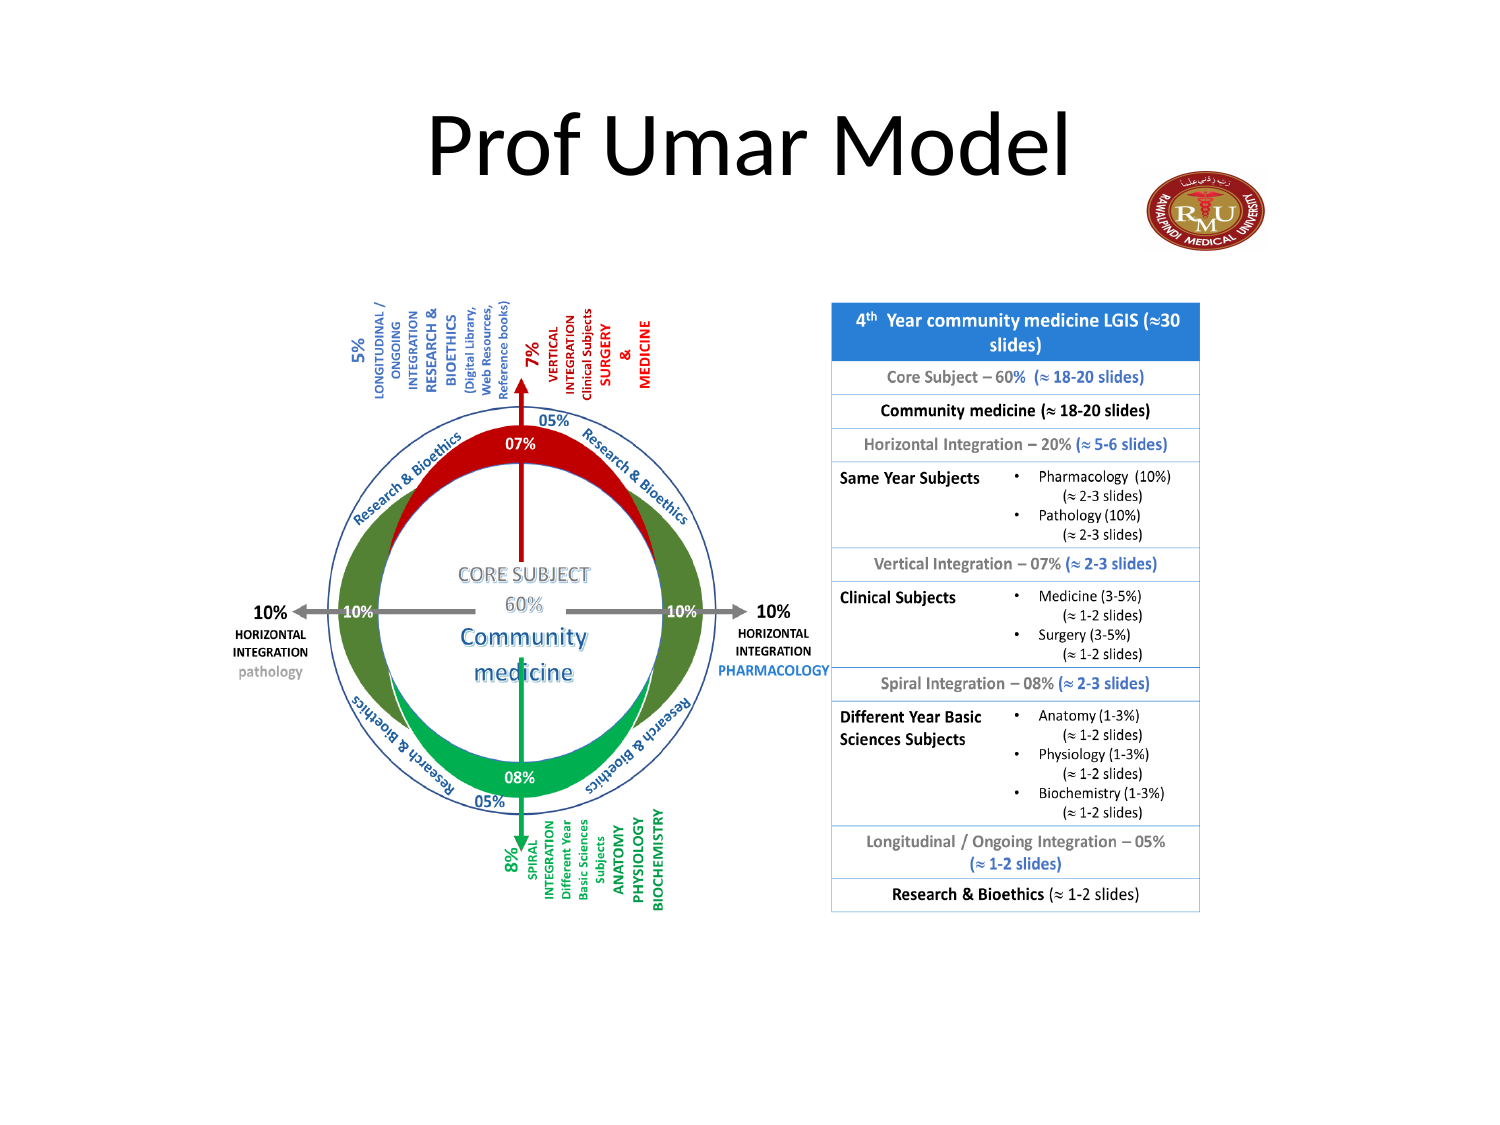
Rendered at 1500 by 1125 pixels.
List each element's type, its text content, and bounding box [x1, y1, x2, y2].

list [149, 291, 1205, 914]
title Prof Umar Model [75, 45, 1425, 233]
picture [1141, 168, 1266, 252]
